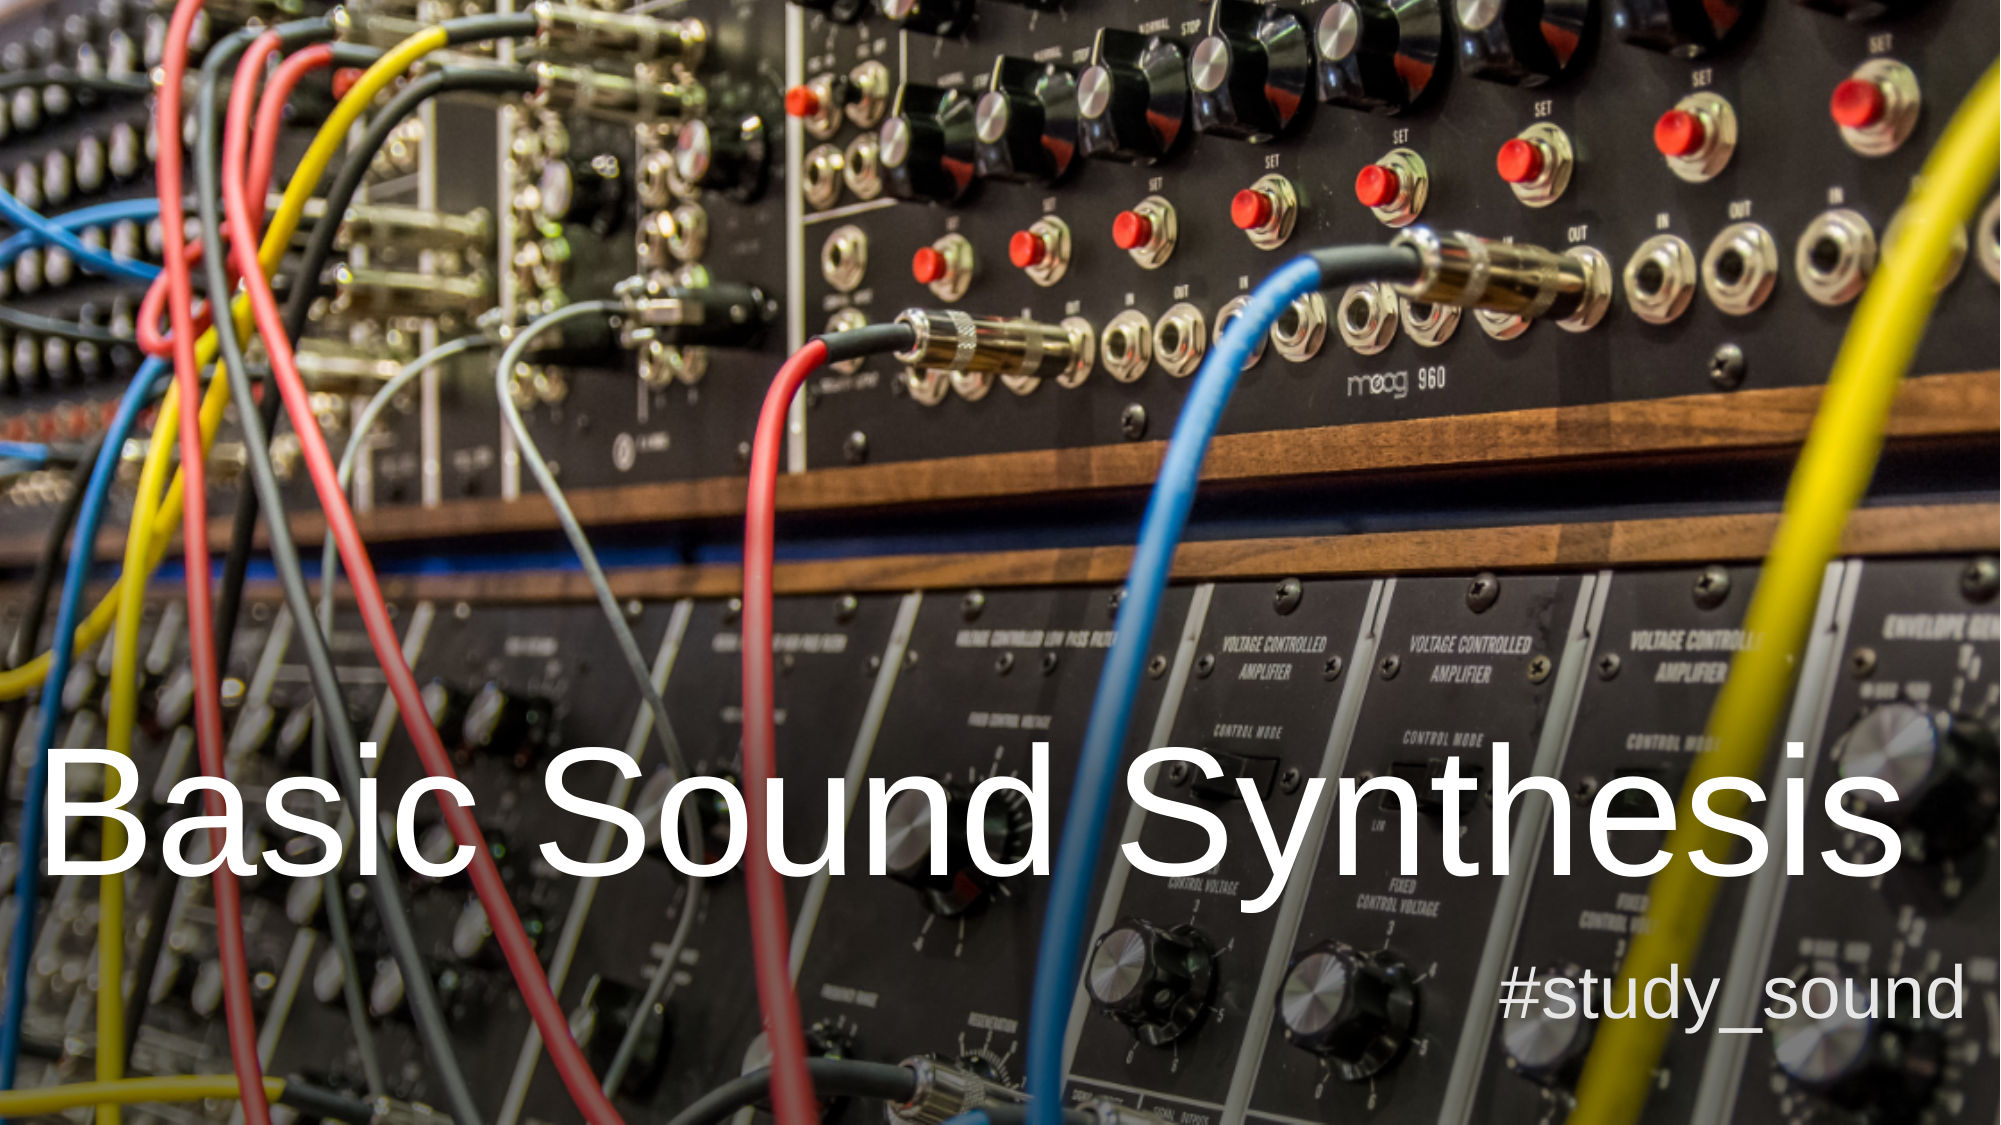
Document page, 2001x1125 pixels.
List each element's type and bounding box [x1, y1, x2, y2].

text_box [0, 0, 2000, 1125]
